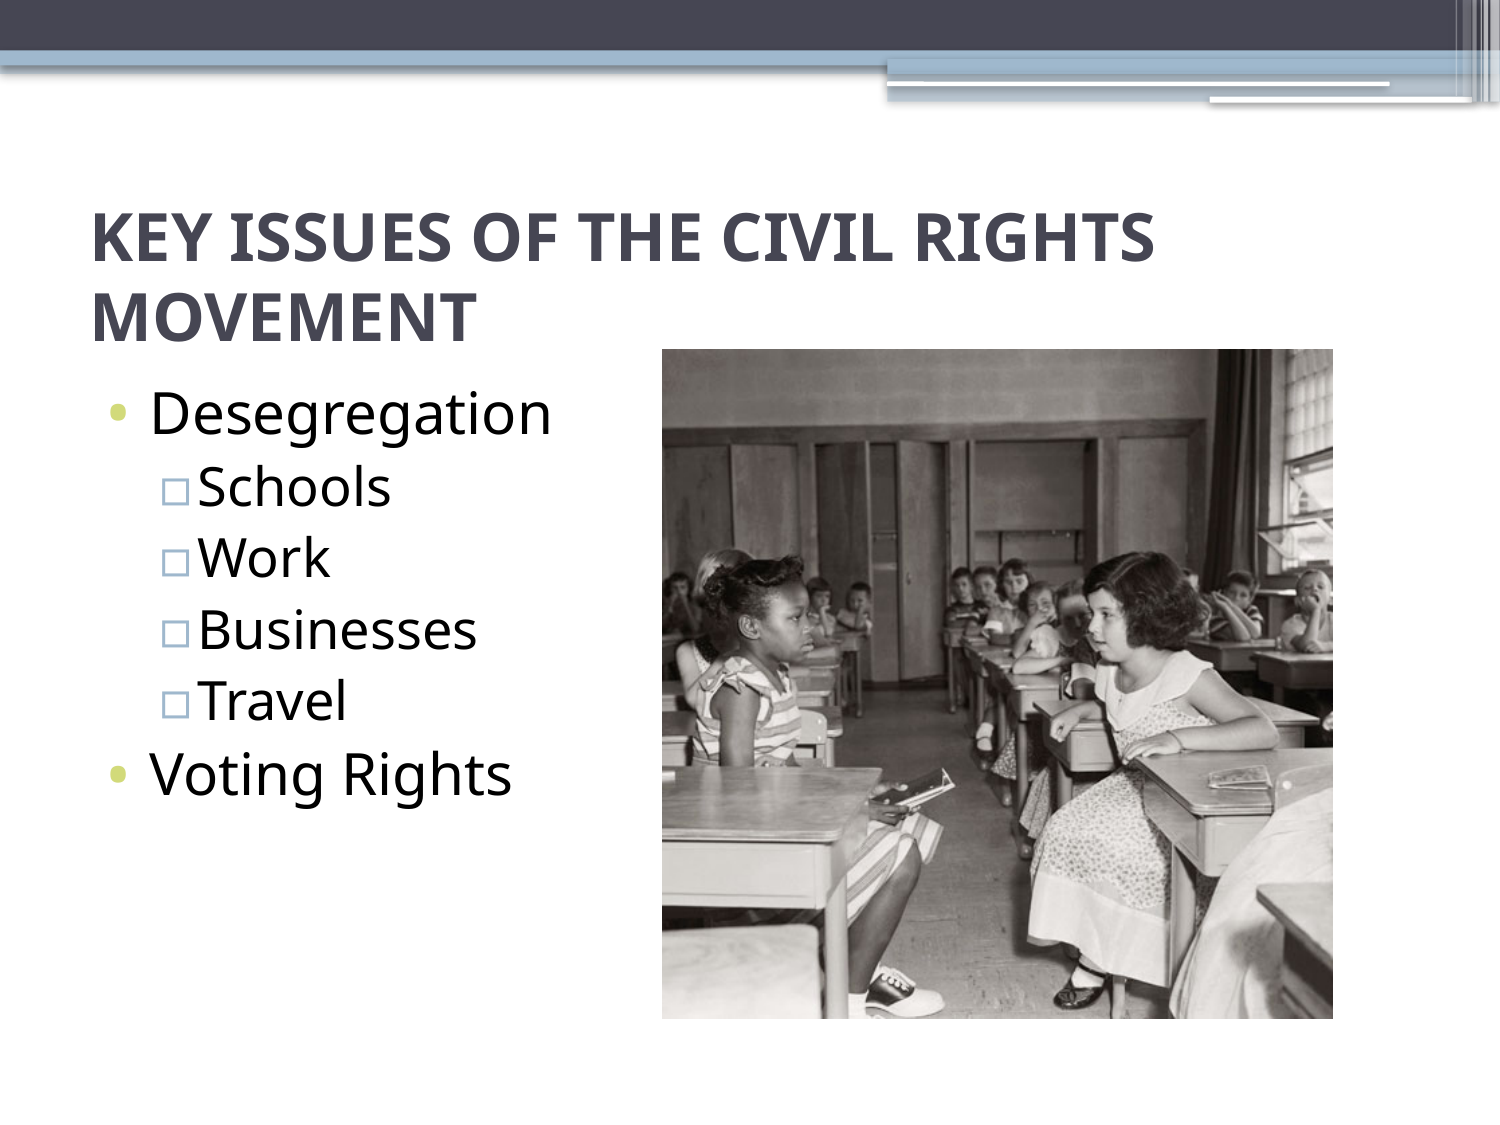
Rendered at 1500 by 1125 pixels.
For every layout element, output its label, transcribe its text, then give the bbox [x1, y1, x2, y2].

title KEY ISSUES OF THE CIVIL RIGHTS MOVEMENT [75, 187, 1425, 363]
picture [662, 349, 1334, 1019]
list Desegregation Schools Work Businesses Travel Voting Rights [75, 368, 1425, 1079]
